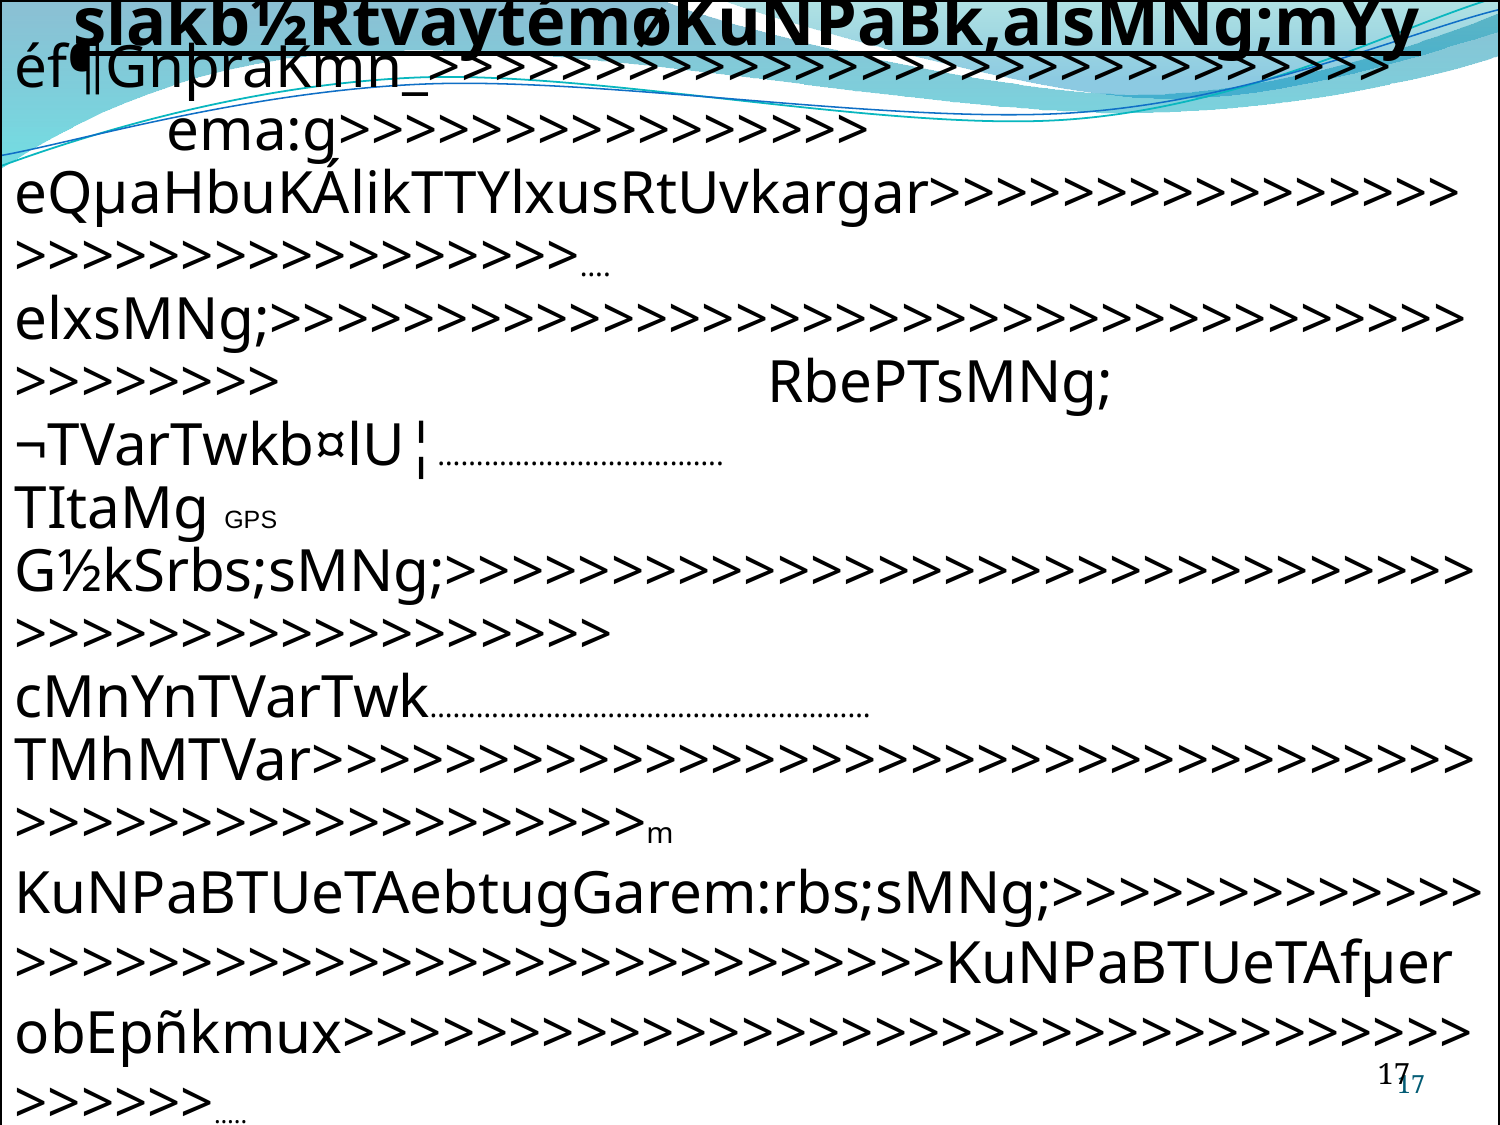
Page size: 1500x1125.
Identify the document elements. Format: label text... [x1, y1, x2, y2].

text_box éf¶GnþraKmn_>>>>>>>>>>>>>>>>>>>>>>>>>>>>> ema:g>>>>>>>>>>>>>>>> eQµaHbuKÁlikTTYlxusRtUvkargar>>>>>>>>>>>>>>>>>>>>>>>>>>>>>>>>>…. elxsMNg;>>>>>>>>>>>>>>>>>>>>>>>>>>>>>>>>>>>>>>>>>>>> RbePTsMNg; ¬TVarTwkb¤lU¦………………………………. TItaMg GPS G½kSrbs;sMNg;>>>>>>>>>>>>>>>>>>>>>>>>>>>>>>>>>>>>>>>>>>>>>>>>> cMnYnTVarTwk………………………………………………… TMhMTVar>>>>>>>>>>>>>>>>>>>>>>>>>>>>>>>>>>>>>>>>>>>>>>>>>>>>>>m KuNPaBTUeTAebtugGarem:rbs;sMNg;>>>>>>>>>>>>>>>>>>>>>>>>>>>>>>>>>>>>>>>>>KuNPaBTUeTAfµerobEpñkmux>>>>>>>>>>>>>>>>>>>>>>>>>>>>>>>>>>>>>>>>….. KuNPaBTUeTAfµerobEpñkeRkay>>>>>>>>>>>>>>>>>>>>>>>>>>>>>>>>>>>>>>>>>>>>>>>>>>>karmanTwkeRcaHeRkamsMNg;>>>>>>>>>>>>>>>>>>>>>>>>>>>>>>>>>>>>>>>>….. karmanTwkeRcaHrvagsøabCBa¢aMg nigTMnb;>>>>>>>>>>>>>>>>>>>>>>>>>>>>>>>>>>>>>KuNPaBTUeTAkMral)atEpñkmux>>>>>>>>>>>>>>>>>>>>>>>>>>>>>>>>>>>>> KuNPaBTUeTAkMral)atEpñkeRkay>>>>>>>>>>>>>>>>>>>>>>>>>>>>>>>>>>>>>>>>>>>>>>>KuNPaBTUeTAkMral)atkNþal>>>>>>>>>>>>>>>>>>>>>>>>>>>>>>>>>>>>>>>>>> KuNPaBTUeTAkMralsMrab;ebIkbr>>>>>>>>>>>>>>>>>>>>>>>>>>>>>>>>>>>>>>>>>>>>>>>>>>KuNPaBTUeTAdIcak;bMeBjsøabCBa¢aMg>>>>>>>>>>>>>>>>>>>>>>>>>>>>>> KuNPaBTUeTArbs;TVar>>>>>>>>>>>>>>>>>>>>>>>>>>>>>>>>>>>>>>>>>>>>>>>>>>>>>>>>>>>>>>>>>KuNPaBTUeTArbs;RKIbsMrab;elIk>>>>>>>>>>>>>>>>>>>>>>>>>>>>>>>>>>>>>>>> KuNPaBTUeTArbs;vis b¤tMBk;maneFµj>>>>>>>>>>>>>>>>>>>>>>>>>>>>>>>>>>>>>>>>> KuNPaBTMnak;TMngTVar nigvis b¤tMBk;maneFµj>>>>>>>>>>>>>>>>>>>>> KuNPaBr:gTaMgGs;rbs;TVar>>>>>>>>>>>>>>>>>>>>>>>>>>>>>>>>>>>>>>>>>>>>>>>>>>>>>>>>>>KuNPaBTUeTAbgáan;éd CeNþIr l>>>…………………….. KuNPaBTUeTARKiHfµEpñkeRkamTwk>>>>>>>>>>>>>>>>>>>>>>>>>>>>>>>>>>>>>>>>>>>>>>>>>>>>>>>>>>>>>>>>>>>>>>>>>>>>>>>>>>>>>>>>>>>>>>>>>>>>>>>>………………………. epSg²>>>>>>>>>>>>>>>>>>>>>>>>>>>>>>>>>>>>>>>>>>>>>>>>>>>>>>>>>>>>>>>>>>>>>>>>>>>>>>>>>>>>>>>>>>>>>>>>>>>>>>>>>>>>>>>>>>>>>>>>>>>>>>>>>>>>>>>>>>>>>>……………………..... kt;sMKal; ³>>>>>>>>>>>>>>>>>>>>>>>>>>>>>>>>>>>>>>>>>>>>>>>>>>>>>>>>>>>>>>>>>>>>>>>>>>>>>>>>>>>>>>>>> kalbriecäT nightßelxarbs;GñkTTYlxusRtUv ³ [0, 0, 1500, 1125]
text_box slakb½RtvaytémøKuNPaBk,alsMNg;mYy [40, 0, 1453, 67]
